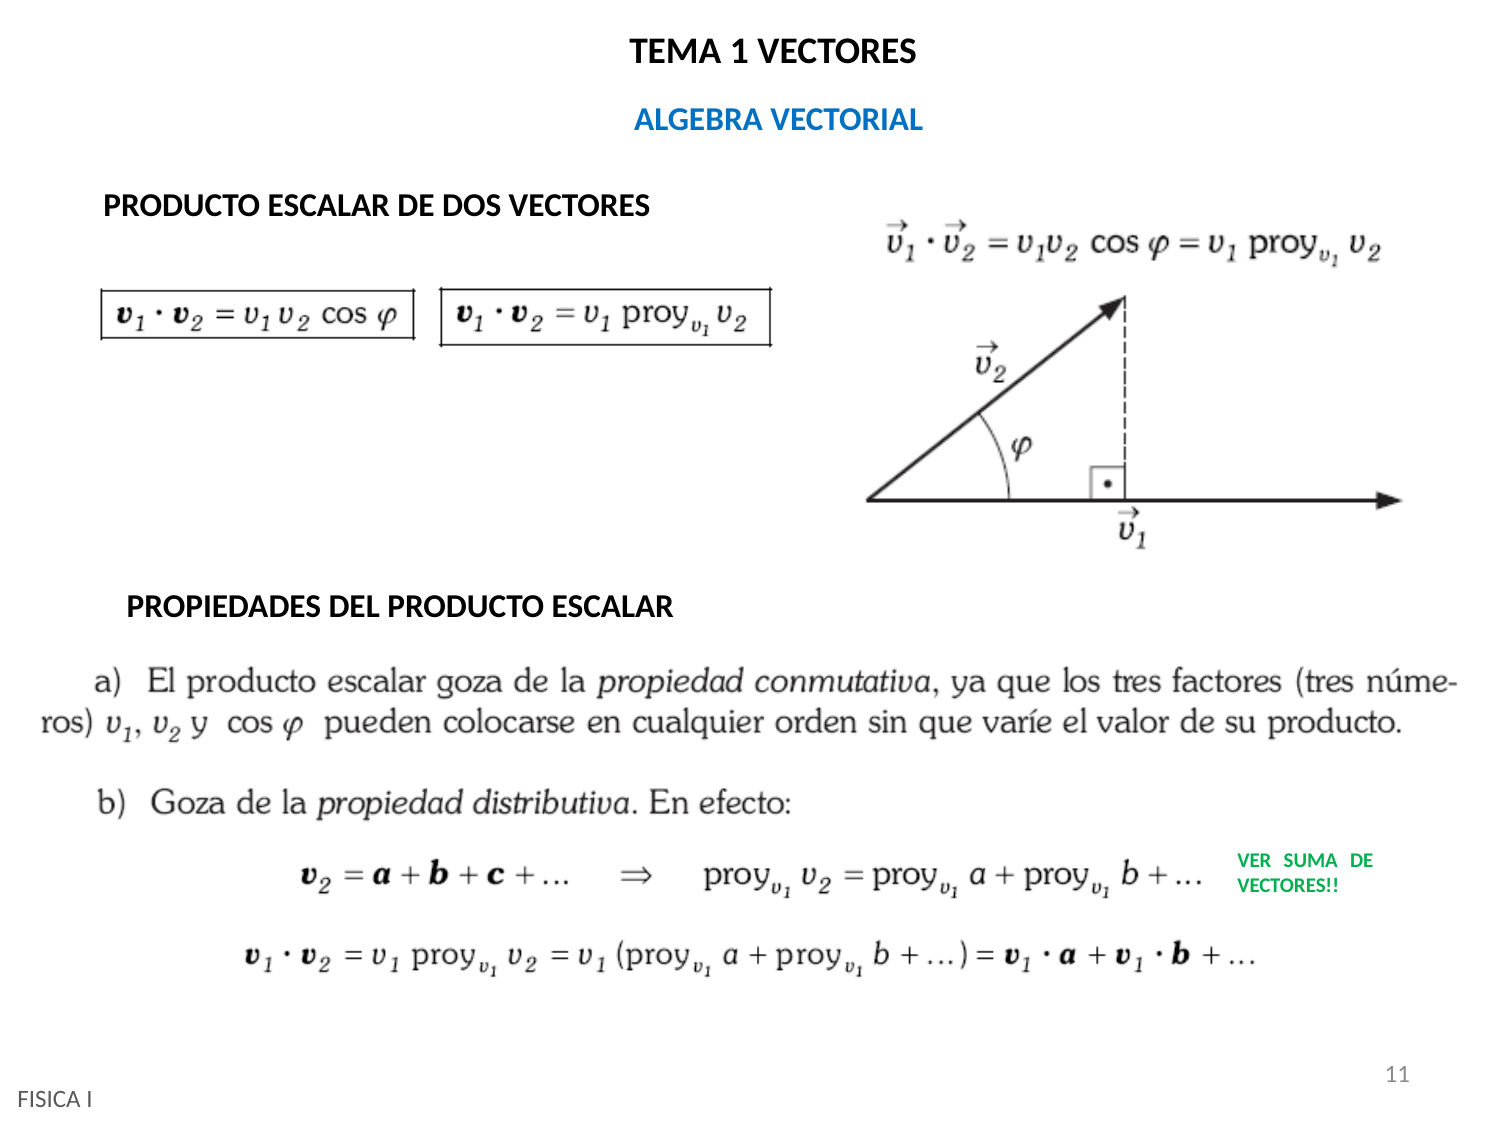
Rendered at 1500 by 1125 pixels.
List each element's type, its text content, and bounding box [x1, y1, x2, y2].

picture [93, 280, 427, 354]
subtitle ALGEBRA VECTORIAL [253, 90, 1304, 149]
picture [32, 652, 1468, 751]
title TEMA 1 VECTORES [135, 7, 1411, 90]
text_box VER SUMA DE VECTORES!! [1235, 839, 1388, 905]
picture [81, 780, 1230, 915]
text_box PROPIEDADES DEL PRODUCTO ESCALAR [111, 577, 739, 632]
picture [237, 937, 1290, 985]
picture [433, 280, 783, 357]
picture [830, 198, 1442, 563]
slide_number 11 [1074, 1042, 1425, 1103]
footer FISICA I [0, 1069, 111, 1125]
text_box PRODUCTO ESCALAR DE DOS VECTORES [88, 175, 786, 231]
